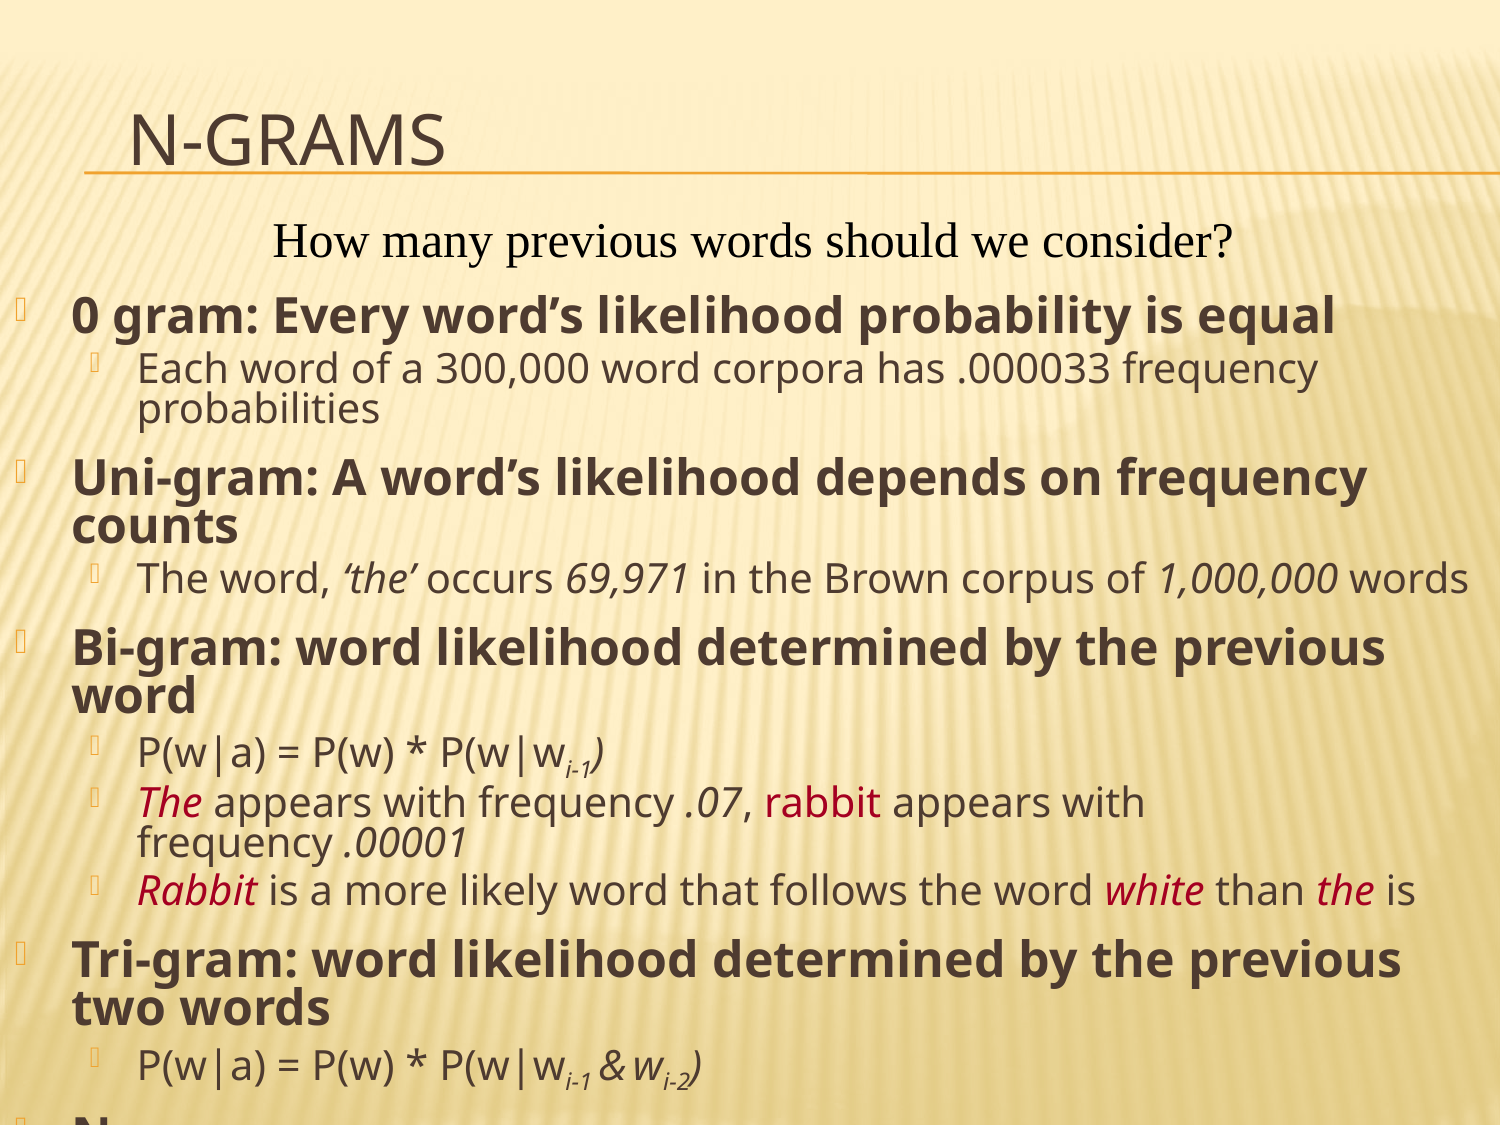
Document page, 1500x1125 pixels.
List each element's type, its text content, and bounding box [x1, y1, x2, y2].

text_box How many previous words should we consider? [257, 199, 1250, 275]
list 0 gram: Every word’s likelihood probability is equal Each word of a 300,000 word corpora has .000033 frequency probabilities Uni-gram: A word’s likelihood depends on frequency counts The word, ‘the’ occurs 69,971 in the Brown corpus of 1,000,000 words Bi-gram: word likelihood determined by the previous word P(w|a) = P(w) * P(w|wi-1) The appears with frequency .07, rabbit appears with frequency .00001 Rabbit is a more likely word that follows the word white than the is Tri-gram: word likelihood determined by the previous two words P(w|a) = P(w) * P(w|wi-1 & wi-2) N-gram A model of word or phoneme prediction that uses the previous N-1 words or phonemes to predict the next [0, 287, 1488, 1100]
title N-grams [112, 87, 1388, 188]
